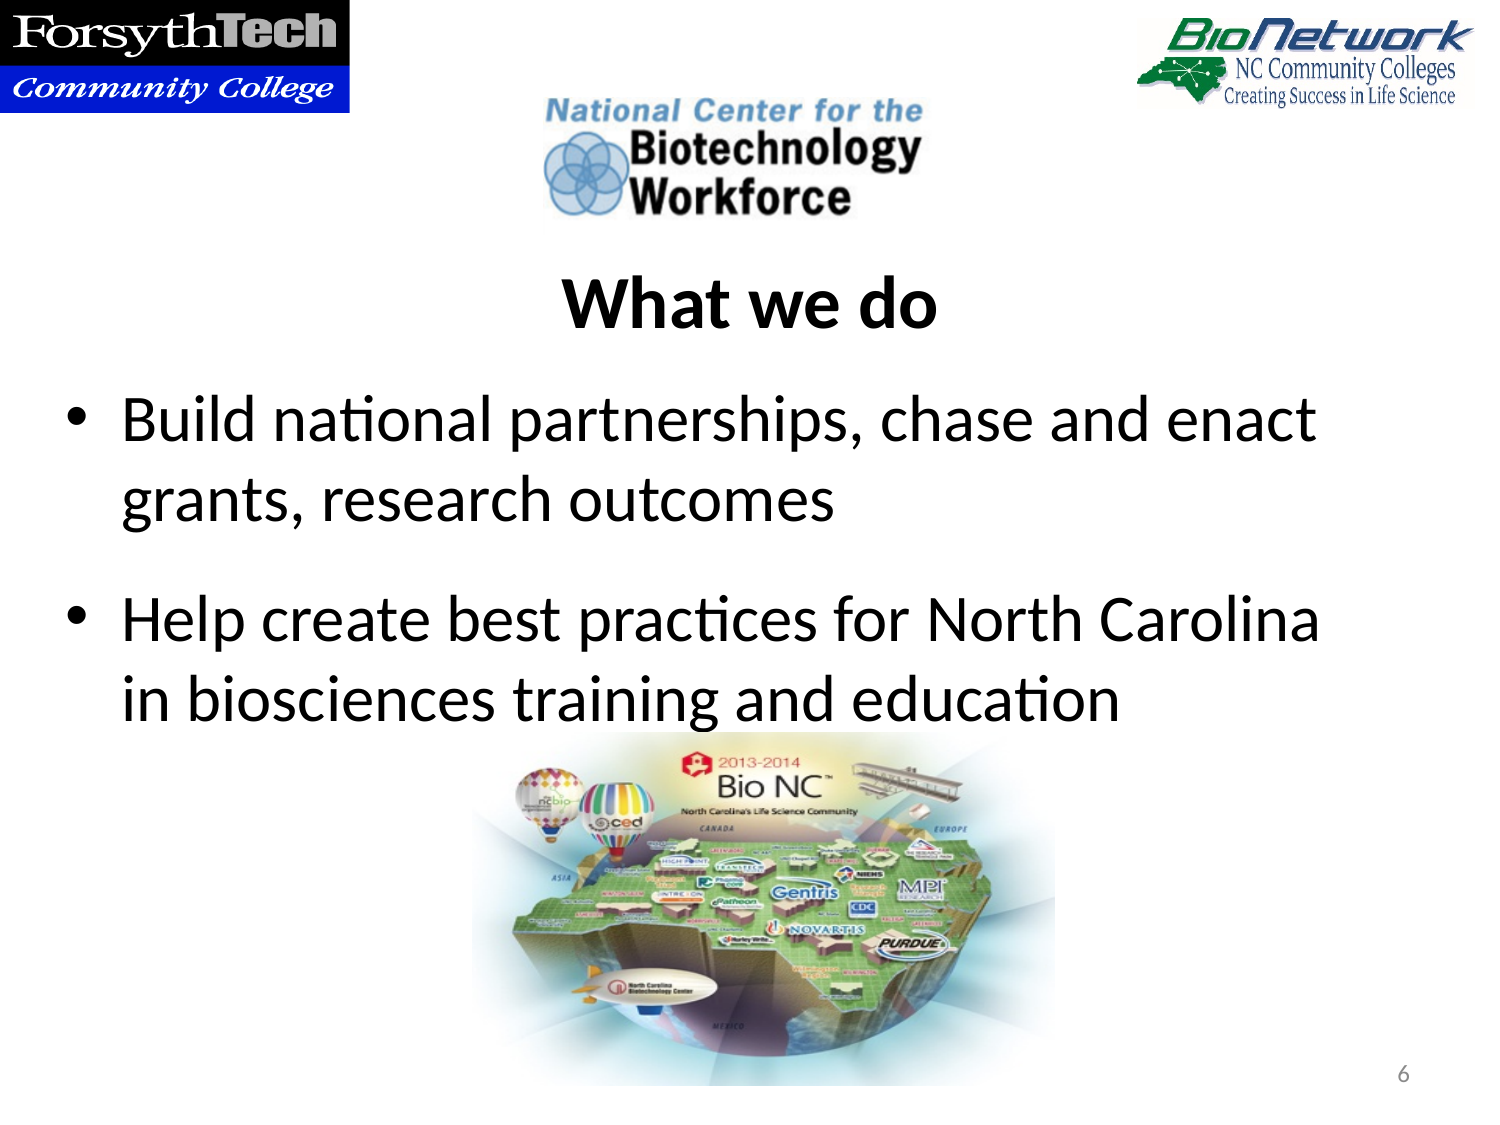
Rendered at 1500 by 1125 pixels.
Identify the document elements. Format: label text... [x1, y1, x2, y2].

slide_number 6 [1074, 1042, 1425, 1103]
title What we do [75, 45, 1425, 463]
picture [471, 732, 1056, 1086]
picture [543, 97, 944, 236]
picture [0, 0, 351, 113]
picture [1137, 18, 1476, 109]
list Build national partnerships, chase and enact grants, research outcomes Help create best practices for North Carolina in biosciences training and education [50, 287, 1400, 775]
